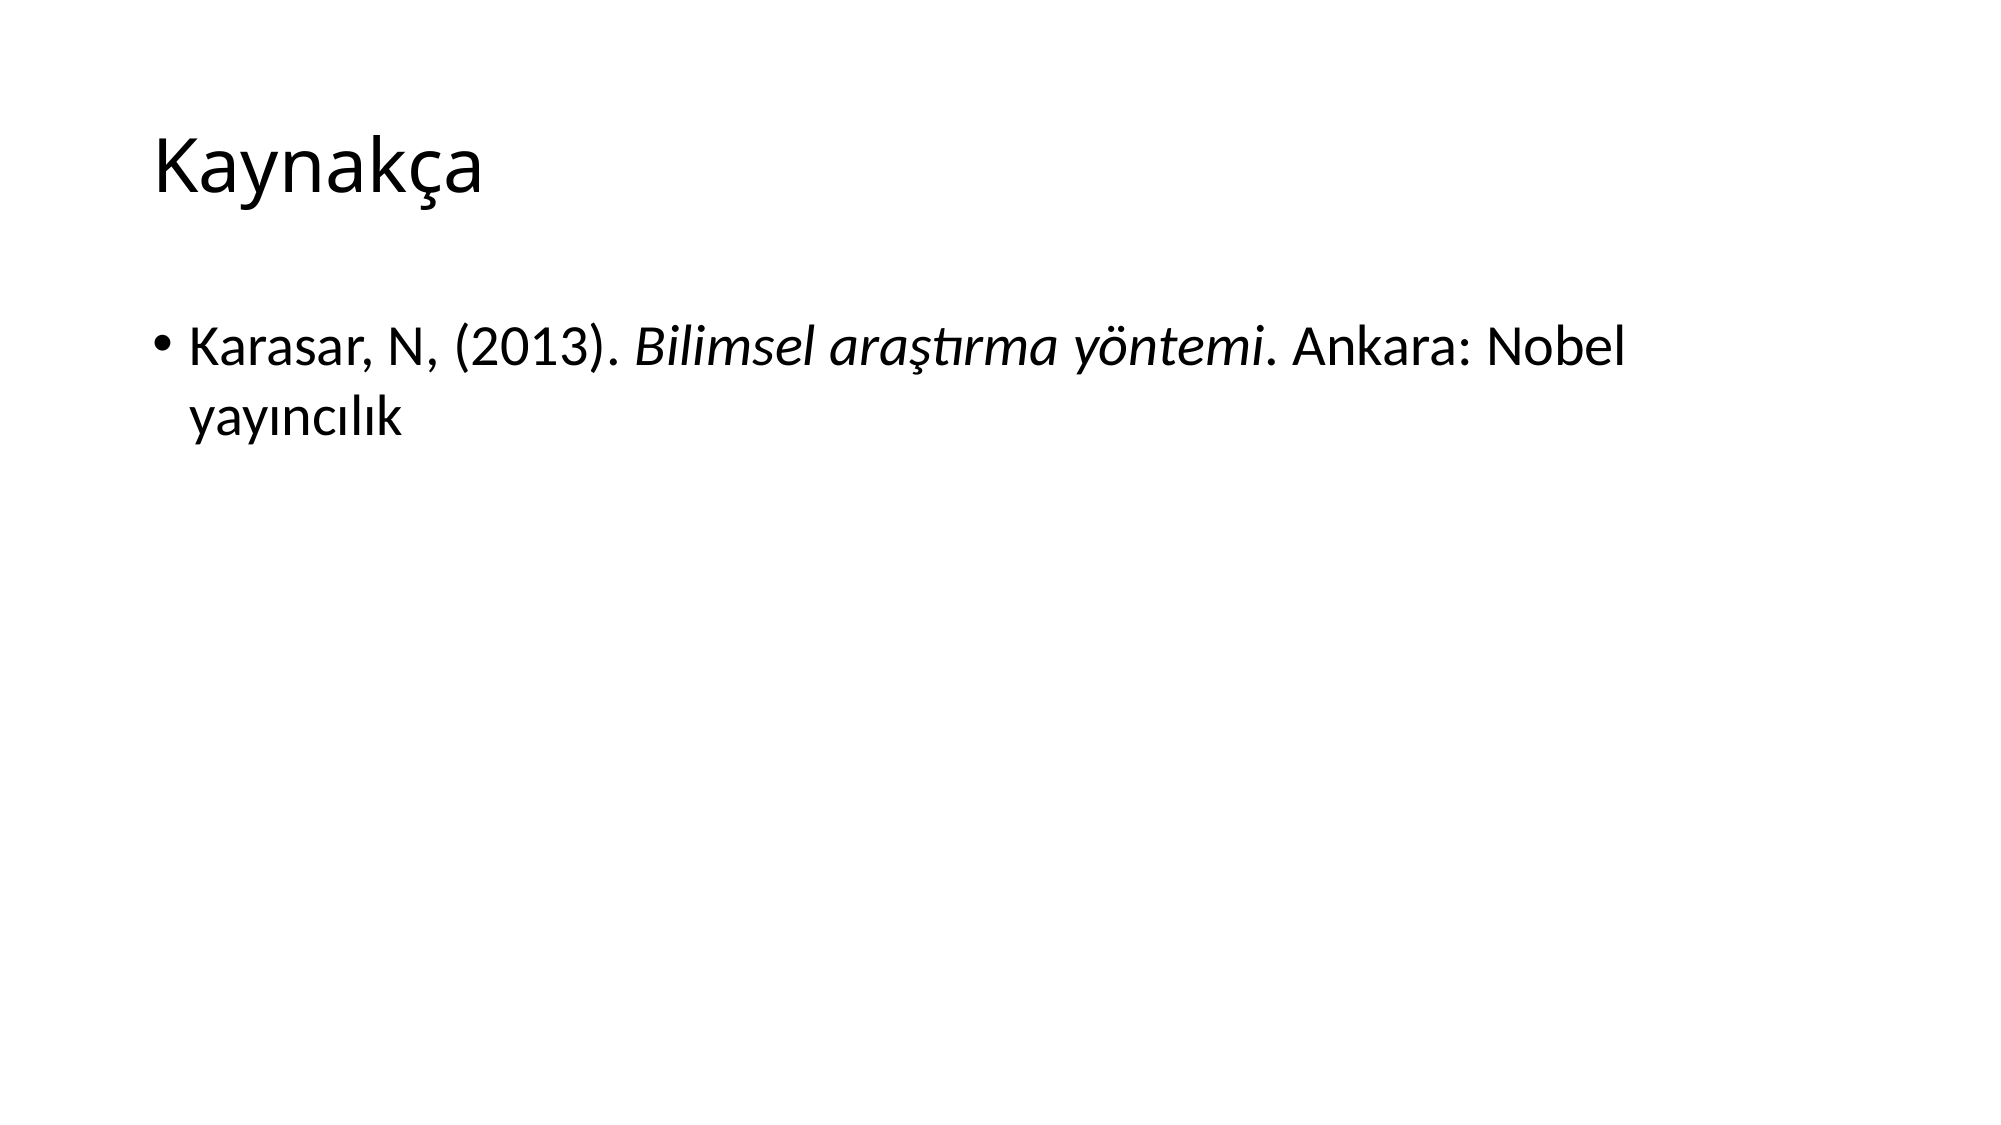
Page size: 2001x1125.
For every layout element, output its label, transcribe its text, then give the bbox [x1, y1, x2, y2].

list Karasar, N, (2013). Bilimsel araştırma yöntemi. Ankara: Nobel yayıncılık [137, 299, 1863, 1014]
title Kaynakça [137, 59, 1863, 278]
